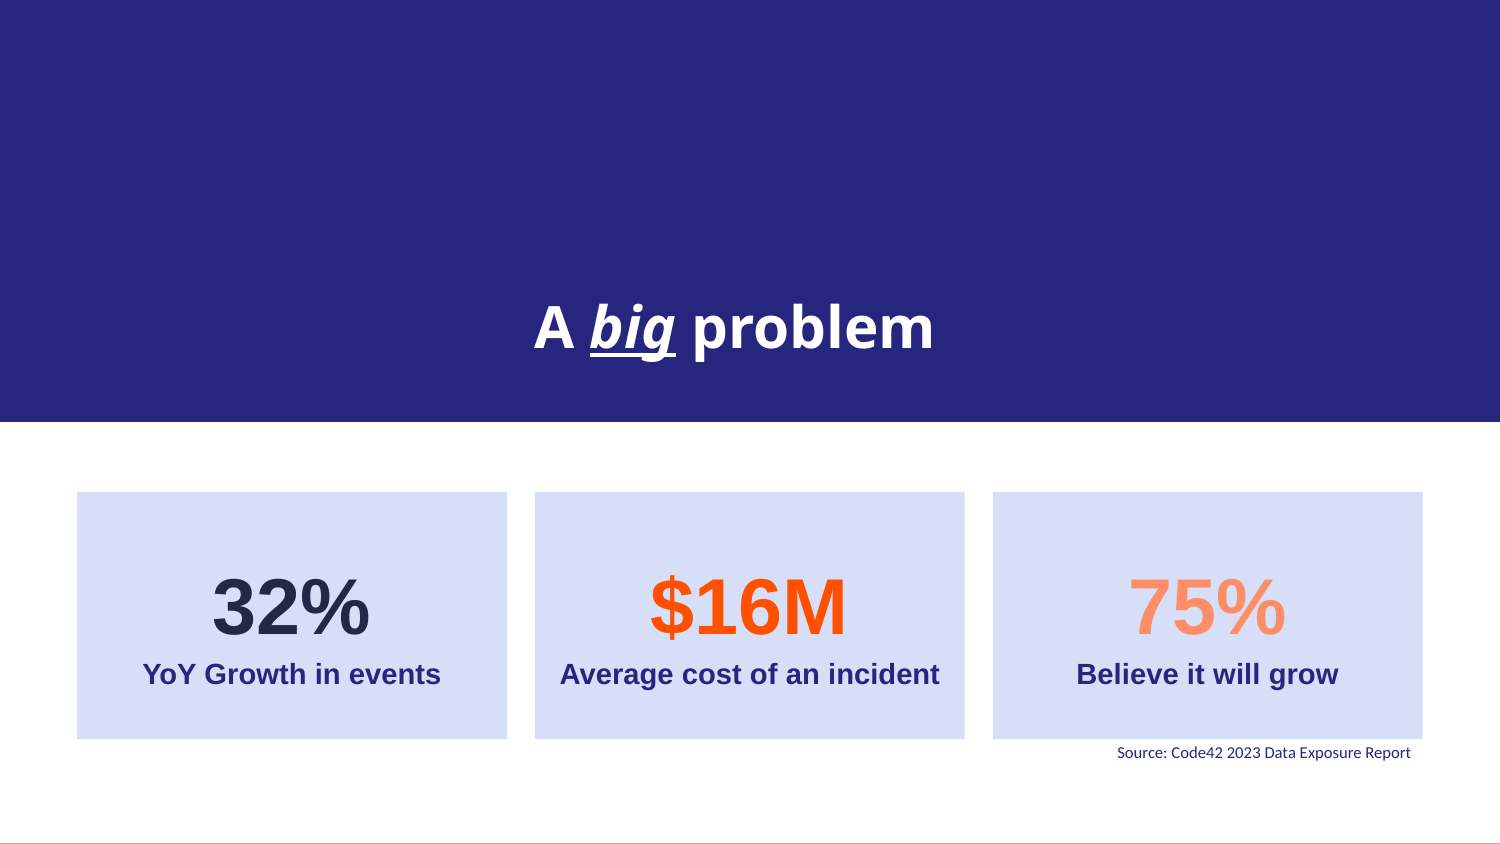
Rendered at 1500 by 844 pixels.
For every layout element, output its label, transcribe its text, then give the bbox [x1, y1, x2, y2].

text_box 75% Believe it will grow [992, 491, 1423, 731]
text_box 32% YoY Growth in events [77, 491, 507, 740]
text_box [0, 0, 1500, 422]
text_box $16M Average cost of an incident [534, 491, 965, 740]
title A big problem [77, 258, 1393, 398]
text_box Source: Code42 2023 Data Exposure Report [799, 731, 1423, 772]
